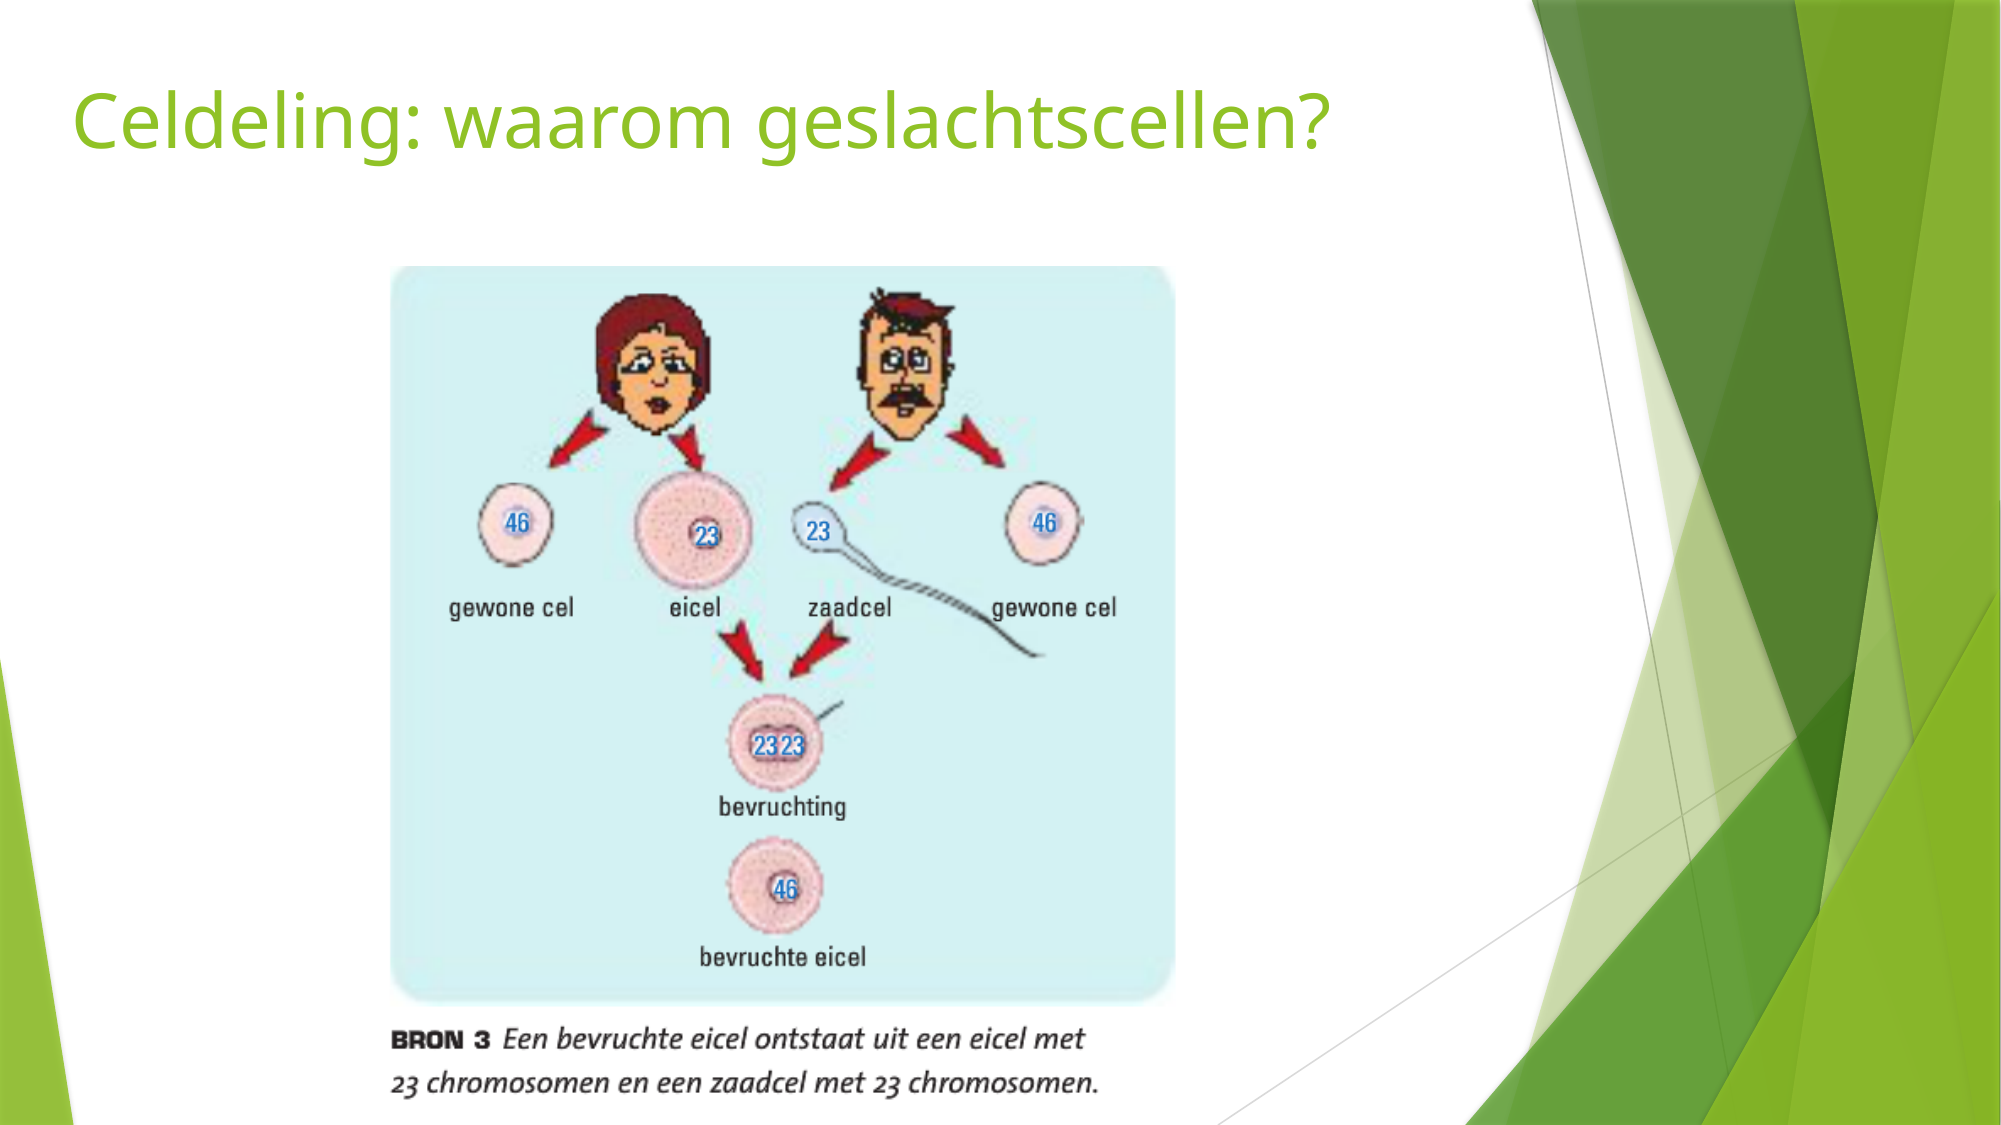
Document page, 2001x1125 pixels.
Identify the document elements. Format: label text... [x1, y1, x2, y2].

picture [370, 266, 1186, 1105]
text_box Celdeling: waarom geslachtscellen? [56, 24, 1407, 212]
